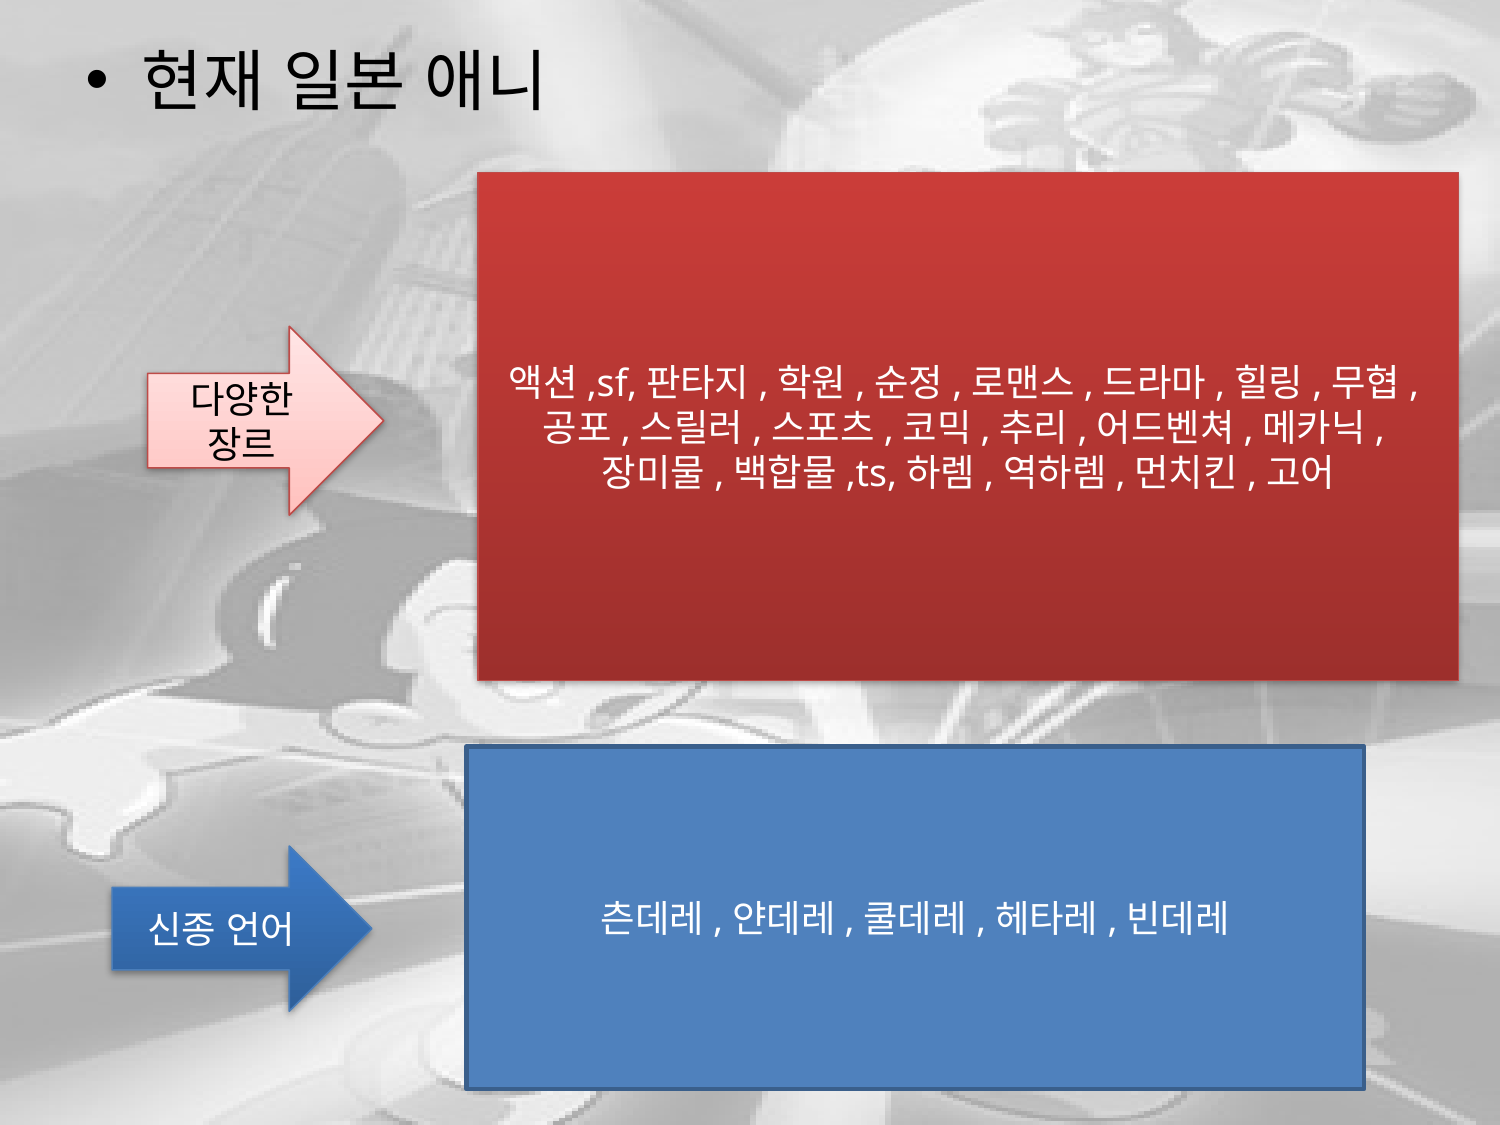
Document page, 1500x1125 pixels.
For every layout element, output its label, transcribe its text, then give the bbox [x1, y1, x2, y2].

text_box 신종 언어 [111, 845, 373, 1013]
text_box 액션,sf,판타지,학원,순정,로맨스,드라마,힐링,무협,공포,스릴러,스포츠,코믹,추리,어드벤쳐,메카닉,장미물,백합물,ts,하렘,역하렘,먼치킨,고어 [477, 172, 1459, 681]
list 현재 일본 애니 [70, 30, 1425, 1005]
text_box 츤데레,얀데레,쿨데레,헤타레,빈데레 [464, 744, 1366, 1091]
text_box 다양한 장르 [146, 325, 385, 516]
